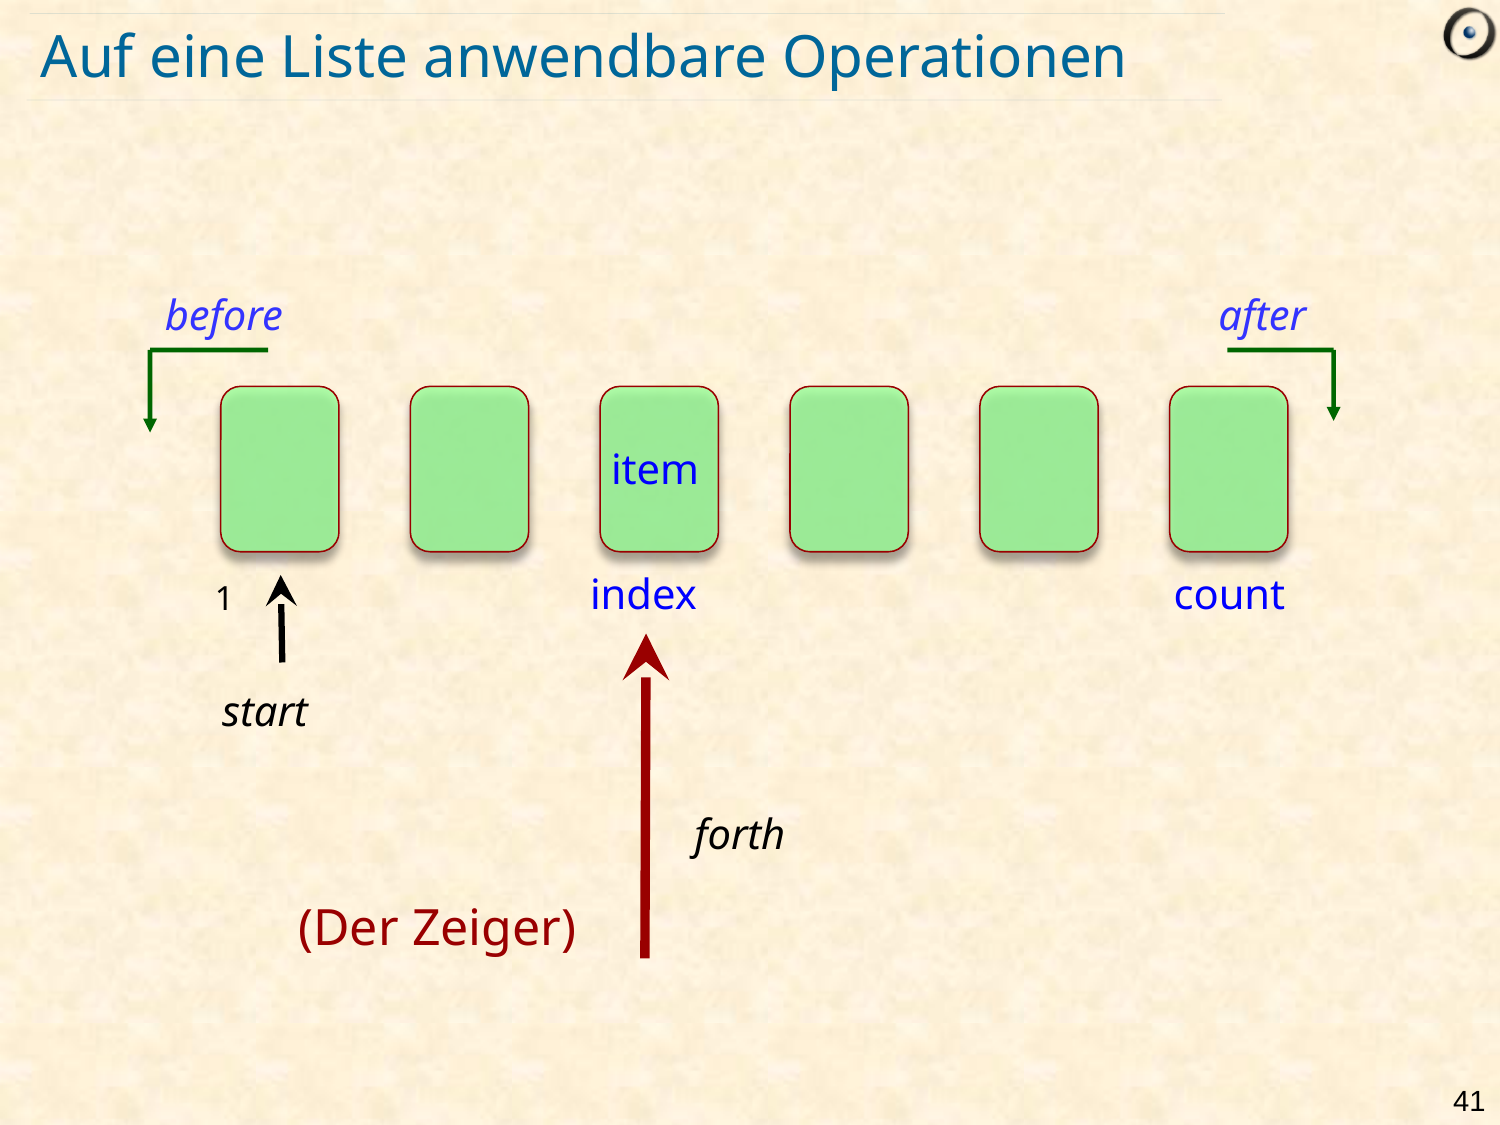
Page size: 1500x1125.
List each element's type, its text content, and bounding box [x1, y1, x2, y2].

text_box after [1203, 290, 1358, 346]
text_box count [1158, 570, 1313, 625]
text_box [979, 386, 1099, 552]
text_box [410, 386, 529, 552]
text_box forth [679, 810, 834, 865]
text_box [149, 349, 269, 433]
text_box item [596, 445, 750, 501]
text_box [1169, 386, 1288, 552]
text_box (Der Zeiger) [283, 888, 617, 964]
text_box before [150, 290, 328, 346]
picture [0, 0, 1500, 1125]
text_box [635, 633, 657, 655]
text_box index [575, 570, 729, 625]
text_box [275, 574, 292, 596]
text_box [220, 386, 339, 552]
text_box [600, 386, 719, 445]
title Auf eine Liste anwendbare Operationen [40, 18, 1344, 91]
text_box start [207, 687, 361, 743]
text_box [1227, 349, 1334, 422]
text_box [789, 386, 909, 552]
text_box 1 [199, 569, 275, 625]
text_box [600, 501, 719, 552]
